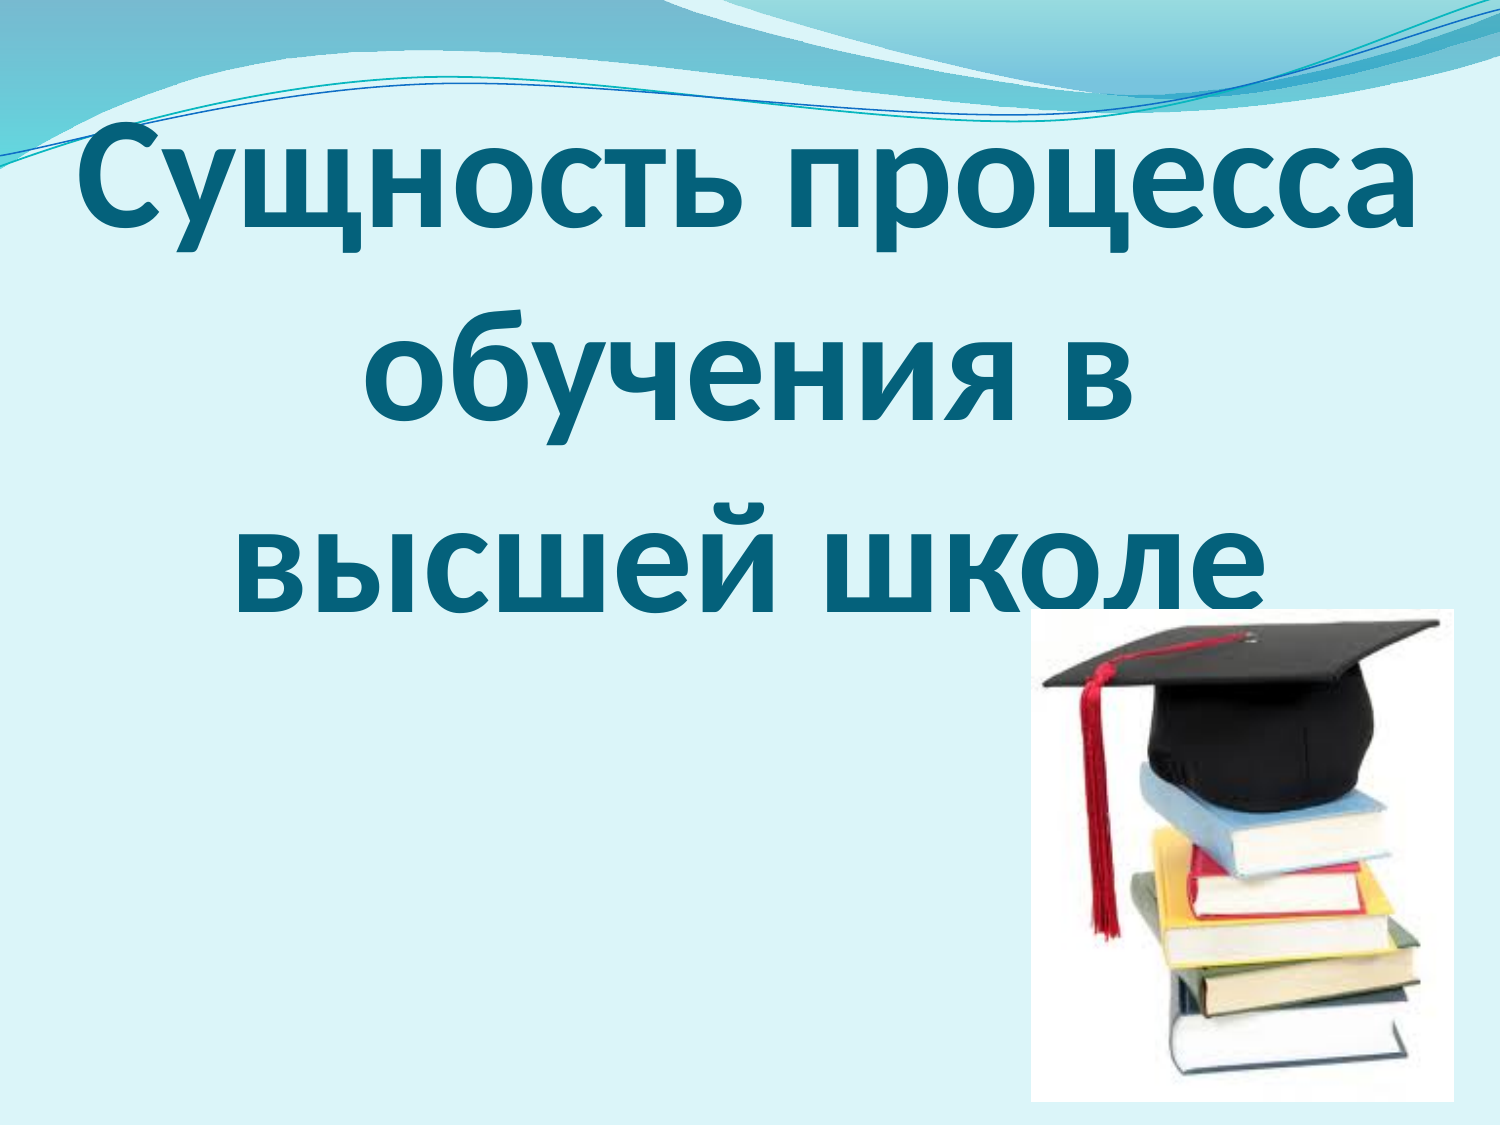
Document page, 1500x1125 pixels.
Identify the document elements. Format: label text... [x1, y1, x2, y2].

title Сущность процесса обучения в высшей школе [75, 115, 1425, 645]
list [1030, 609, 1454, 1102]
